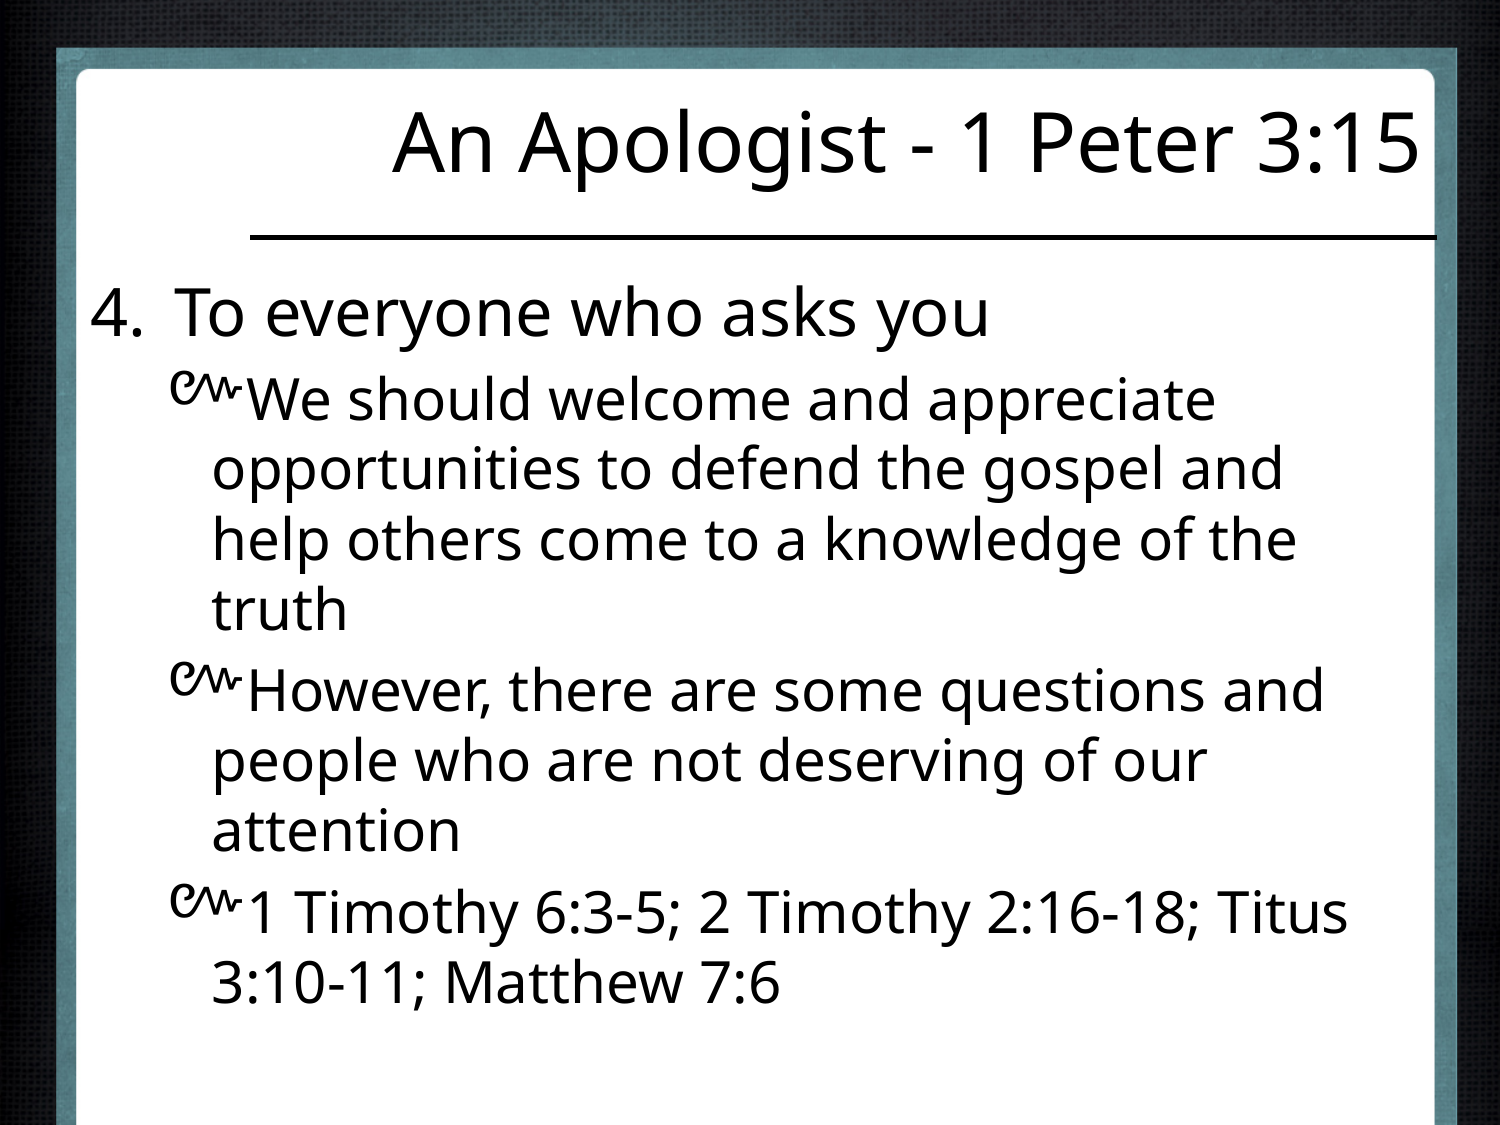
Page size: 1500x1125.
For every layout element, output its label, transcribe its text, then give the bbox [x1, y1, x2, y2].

picture [0, 0, 1500, 1125]
title An Apologist - 1 Peter 3:15 [75, 45, 1438, 233]
list To everyone who asks you We should welcome and appreciate opportunities to defend the gospel and help others come to a knowledge of the truth However, there are some questions and people who are not deserving of our attention 1 Timothy 6:3-5; 2 Timothy 2:16-18; Titus 3:10-11; Matthew 7:6 [75, 262, 1425, 1113]
